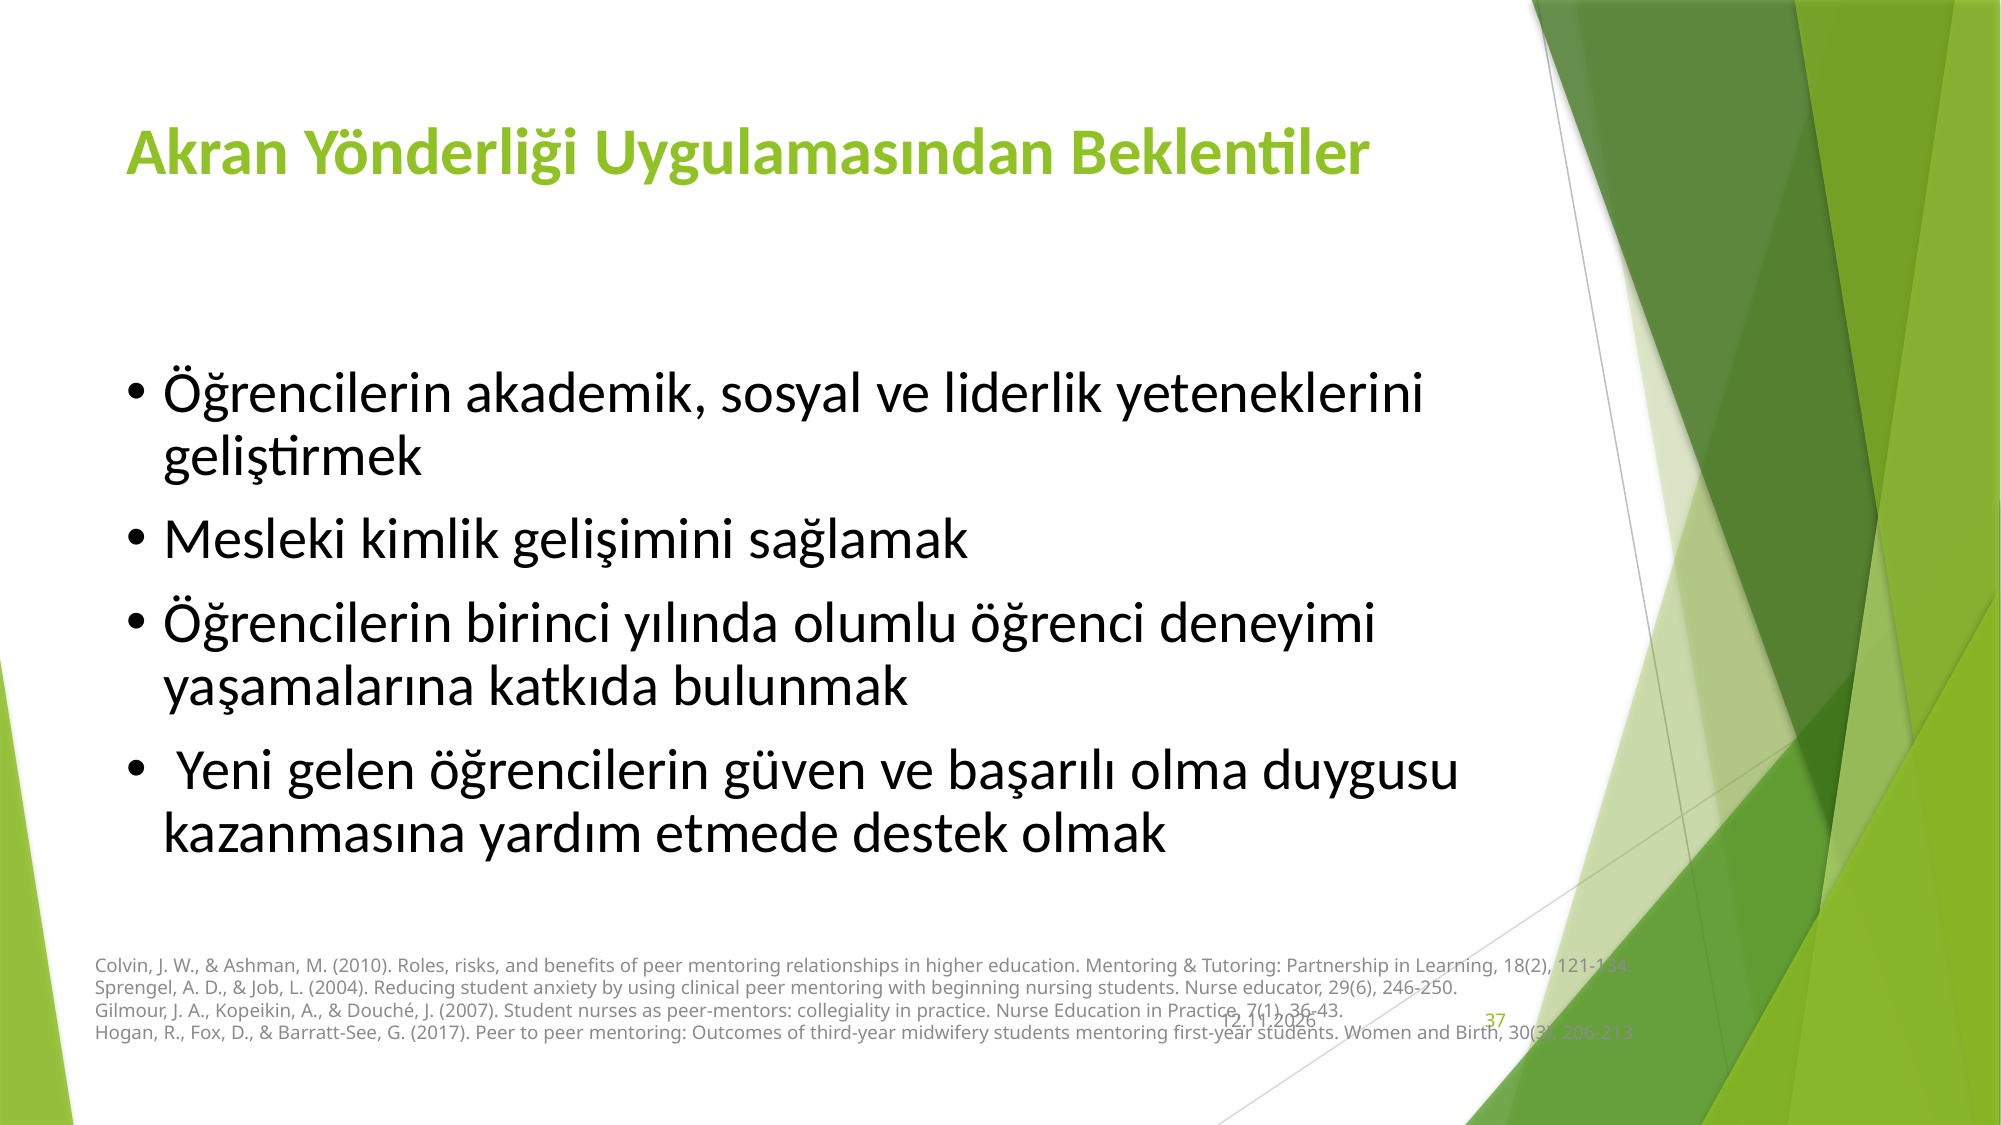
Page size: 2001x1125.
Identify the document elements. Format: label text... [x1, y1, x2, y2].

list Öğrencilerin akademik, sosyal ve liderlik yeteneklerini geliştirmek Mesleki kimlik gelişimini sağlamak Öğrencilerin birinci yılında olumlu öğrenci deneyimi yaşamalarına katkıda bulunmak Yeni gelen öğrencilerin güven ve başarılı olma duygusu kazanmasına yardım etmede destek olmak [111, 354, 1522, 929]
footer Colvin, J. W., & Ashman, M. (2010). Roles, risks, and benefits of peer mentoring relationships in higher education. Mentoring & Tutoring: Partnership in Learning, 18(2), 121-134. Sprengel, A. D., & Job, L. (2004). Reducing student anxiety by using clinical peer mentoring with beginning nursing students. Nurse educator, 29(6), 246-250. Gilmour, J. A., Kopeikin, A., & Douché, J. (2007). Student nurses as peer-mentors: collegiality in practice. Nurse Education in Practice, 7(1), 36-43. Hogan, R., Fox, D., & Barratt-See, G. (2017). Peer to peer mentoring: Outcomes of third-year midwifery students mentoring first-year students. Women and Birth, 30(3), 206-213 [79, 929, 1727, 1113]
title Akran Yönderliği Uygulamasından Beklentiler [111, 99, 1522, 317]
